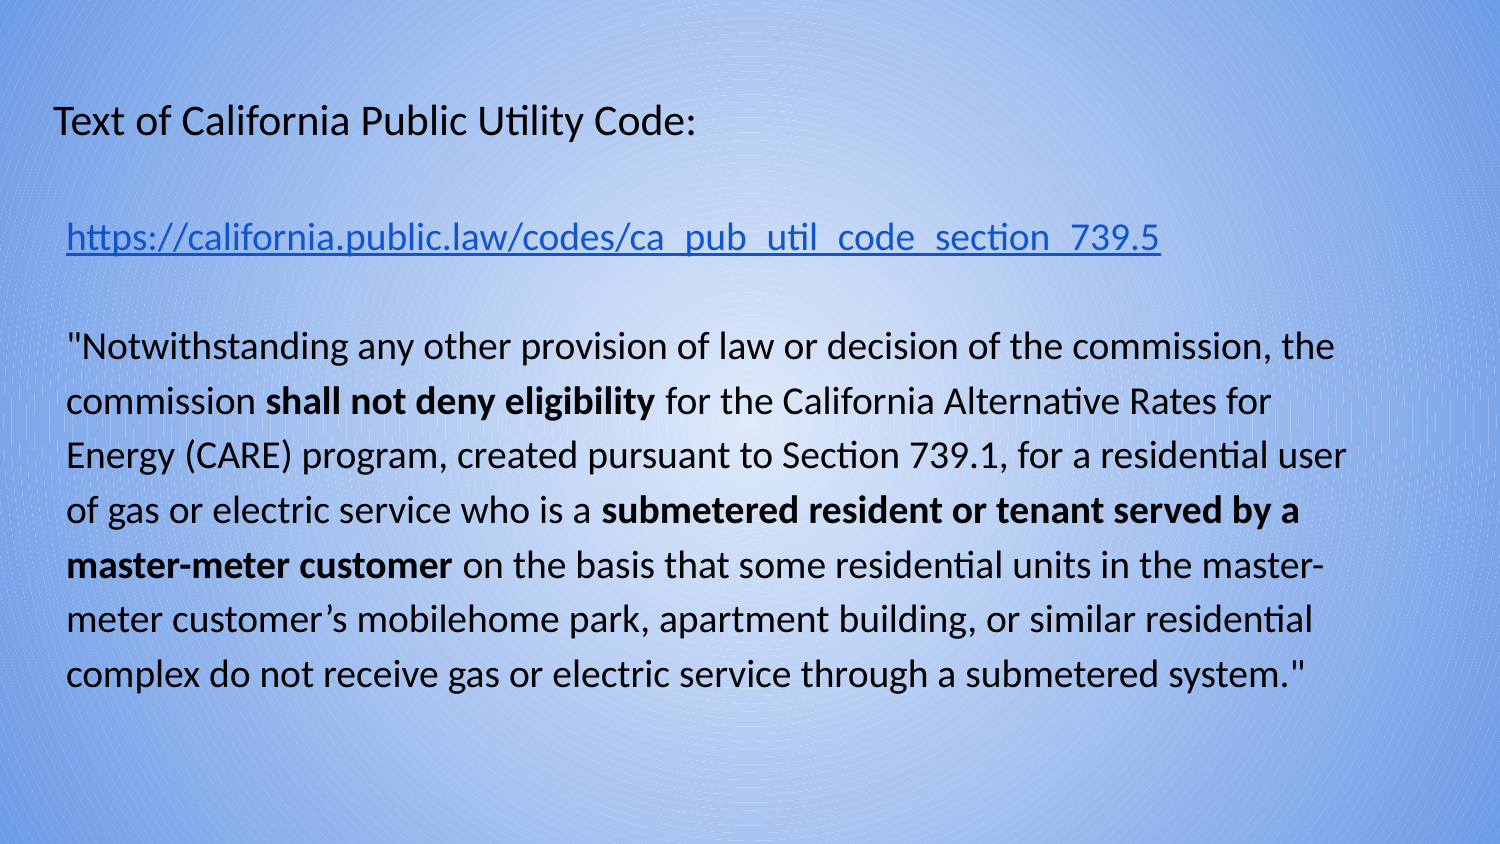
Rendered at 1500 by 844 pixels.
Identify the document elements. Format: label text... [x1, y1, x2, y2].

title Text of California Public Utility Code: [38, 68, 1436, 163]
list https://california.public.law/codes/ca_pub_util_code_section_739.5 "Notwithstanding any other provision of law or decision of the commission, the commission shall not deny eligibility for the California Alternative Rates for Energy (CARE) program, created pursuant to Section 739.1, for a residential user of gas or electric service who is a submetered resident or tenant served by a master-meter customer on the basis that some residential units in the master-meter customer’s mobilehome park, apartment building, or similar residential complex do not receive gas or electric service through a submetered system." [51, 189, 1389, 750]
